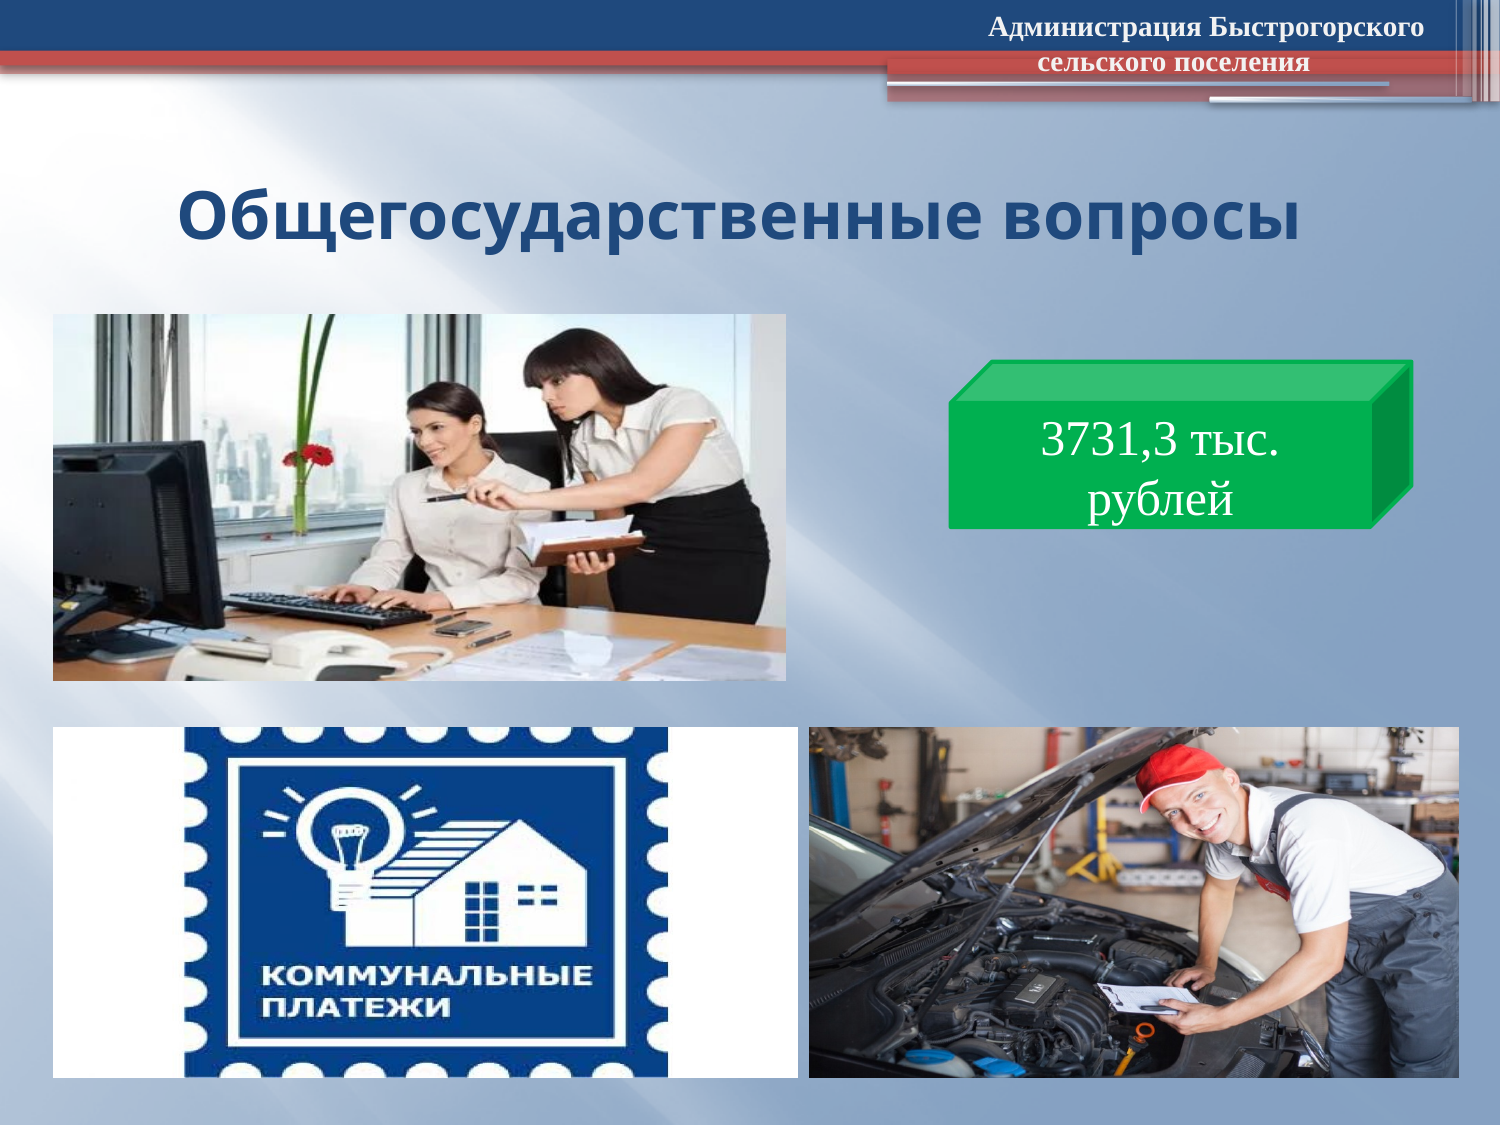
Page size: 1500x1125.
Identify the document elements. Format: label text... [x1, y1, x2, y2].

text_box Общегосударственные вопросы [64, 125, 1415, 301]
text_box Администрация Быстрогорского сельского поселения [878, 0, 1470, 85]
picture [0, 74, 1500, 1125]
text_box 3731,3 тыс. рублей [948, 359, 1414, 530]
